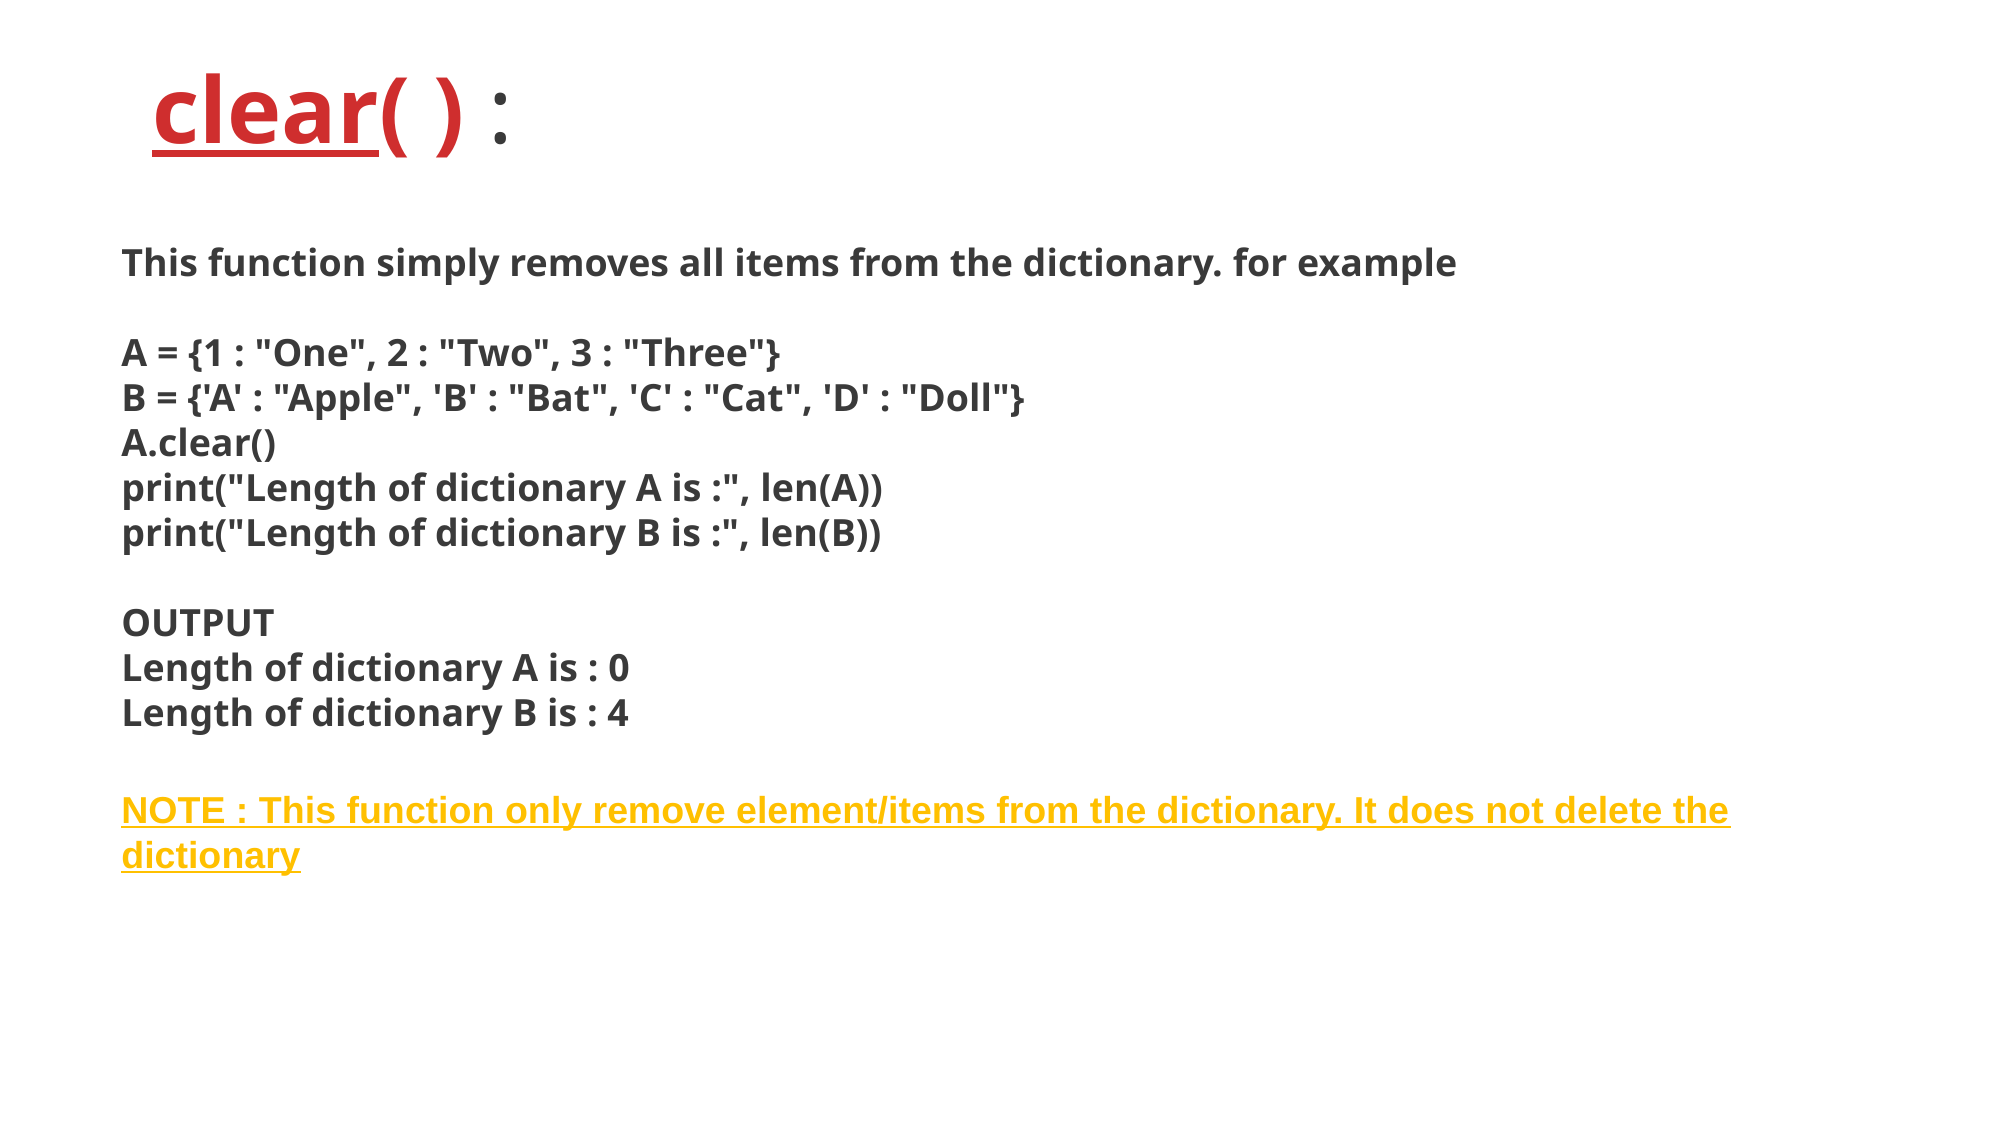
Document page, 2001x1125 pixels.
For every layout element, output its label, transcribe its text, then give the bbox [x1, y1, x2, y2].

title clear( ) : [137, 59, 1863, 238]
text_box This function simply removes all items from the dictionary. for example A = {1 : "One", 2 : "Two", 3 : "Three"} B = {'A' : "Apple", 'B' : "Bat", 'C' : "Cat", 'D' : "Doll"} A.clear() print("Length of dictionary A is :", len(A)) print("Length of dictionary B is :", len(B)) OUTPUT Length of dictionary A is : 0 Length of dictionary B is : 4 NOTE : This function only remove element/items from the dictionary. It does not delete the dictionary [121, 238, 1881, 877]
